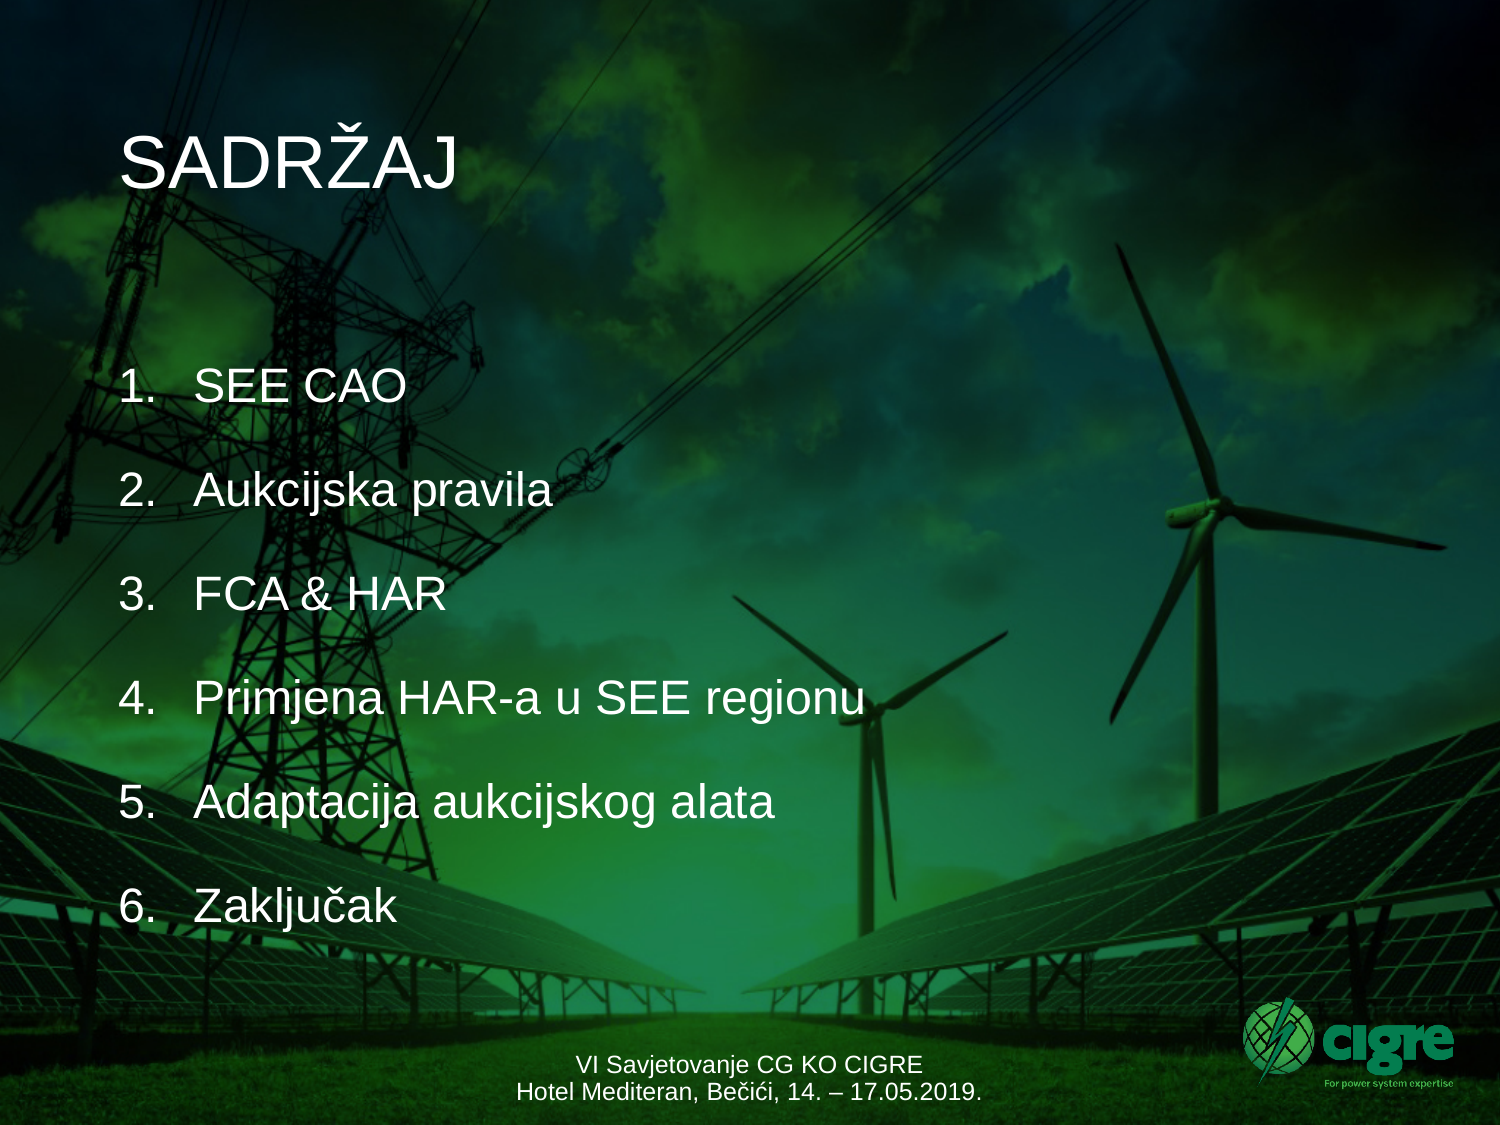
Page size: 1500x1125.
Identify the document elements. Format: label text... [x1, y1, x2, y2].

list SEE CAO Aukcijska pravila FCA & HAR Primjena HAR-a u SEE regionu Adaptacija aukcijskog alata Zaključak [103, 317, 1397, 948]
picture [0, 0, 1500, 1125]
text_box VI Savjetovanje CG KO CIGRE Hotel Mediteran, Bečići, 14. – 17.05.2019. [343, 1033, 1157, 1125]
title SADRŽAJ [103, 103, 1397, 226]
